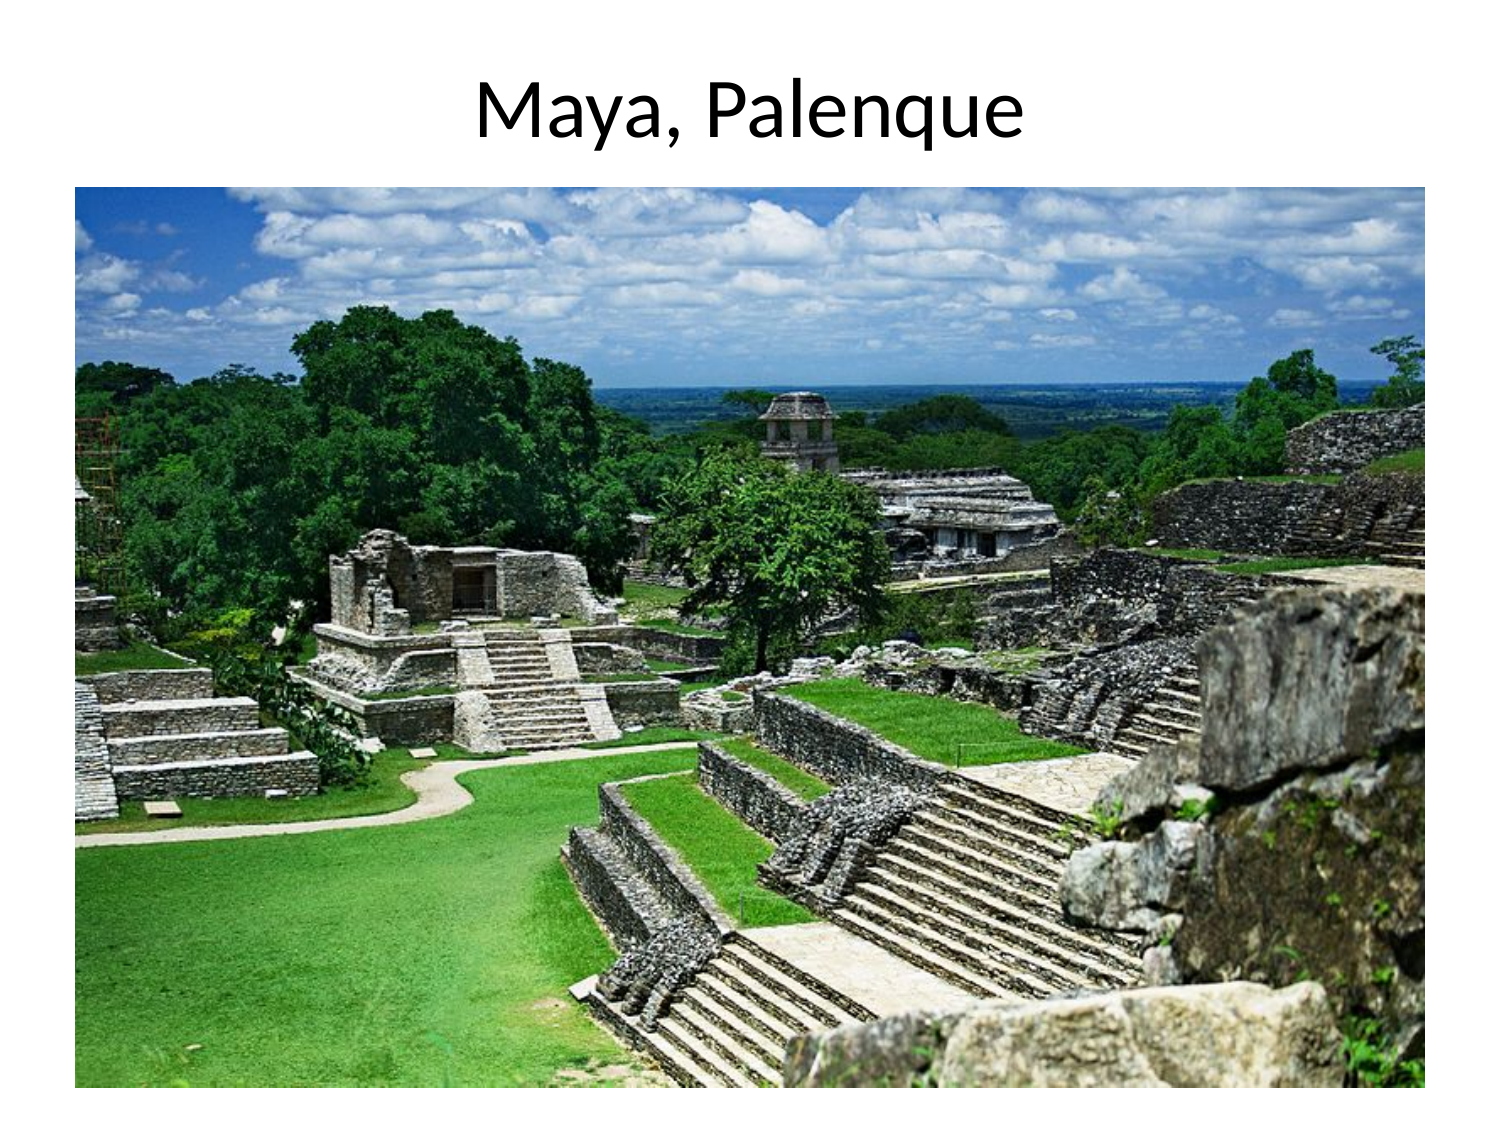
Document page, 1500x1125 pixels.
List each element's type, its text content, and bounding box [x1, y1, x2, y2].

title Maya, Palenque [75, 45, 1425, 163]
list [74, 187, 1426, 1088]
